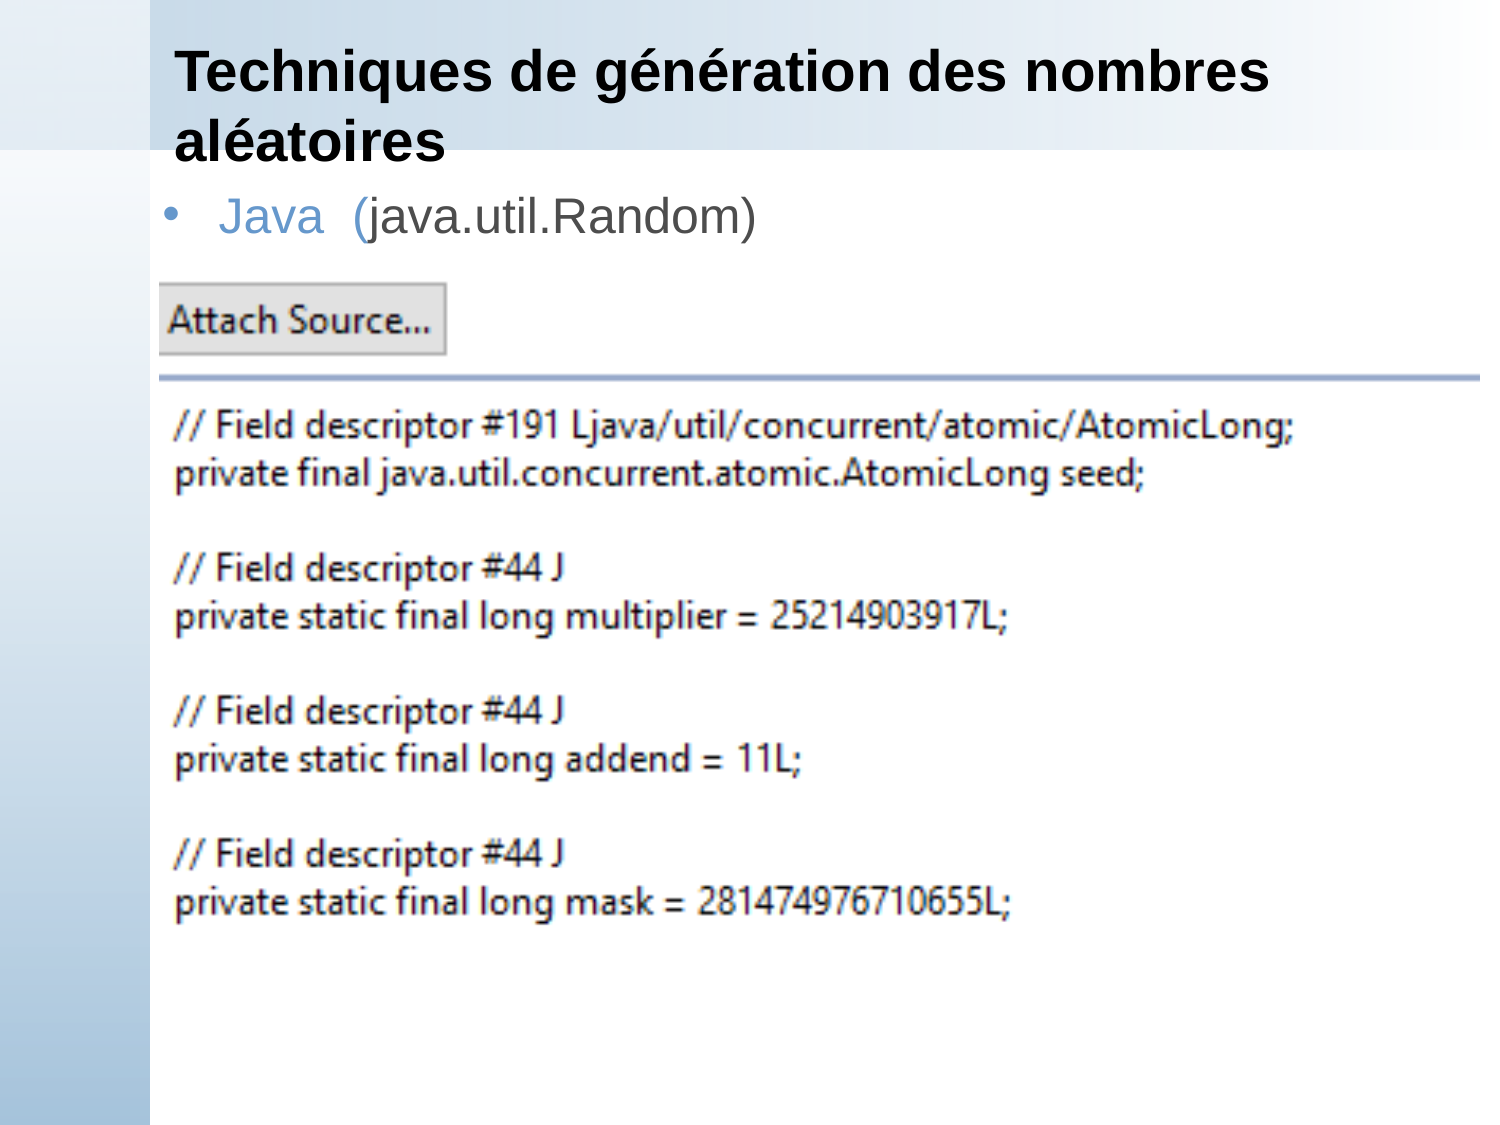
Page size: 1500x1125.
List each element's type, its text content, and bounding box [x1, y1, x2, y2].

title Techniques de génération des nombres aléatoires [159, 66, 1438, 141]
text_box Java (java.util.Random) [147, 176, 1500, 371]
picture [159, 255, 1481, 977]
